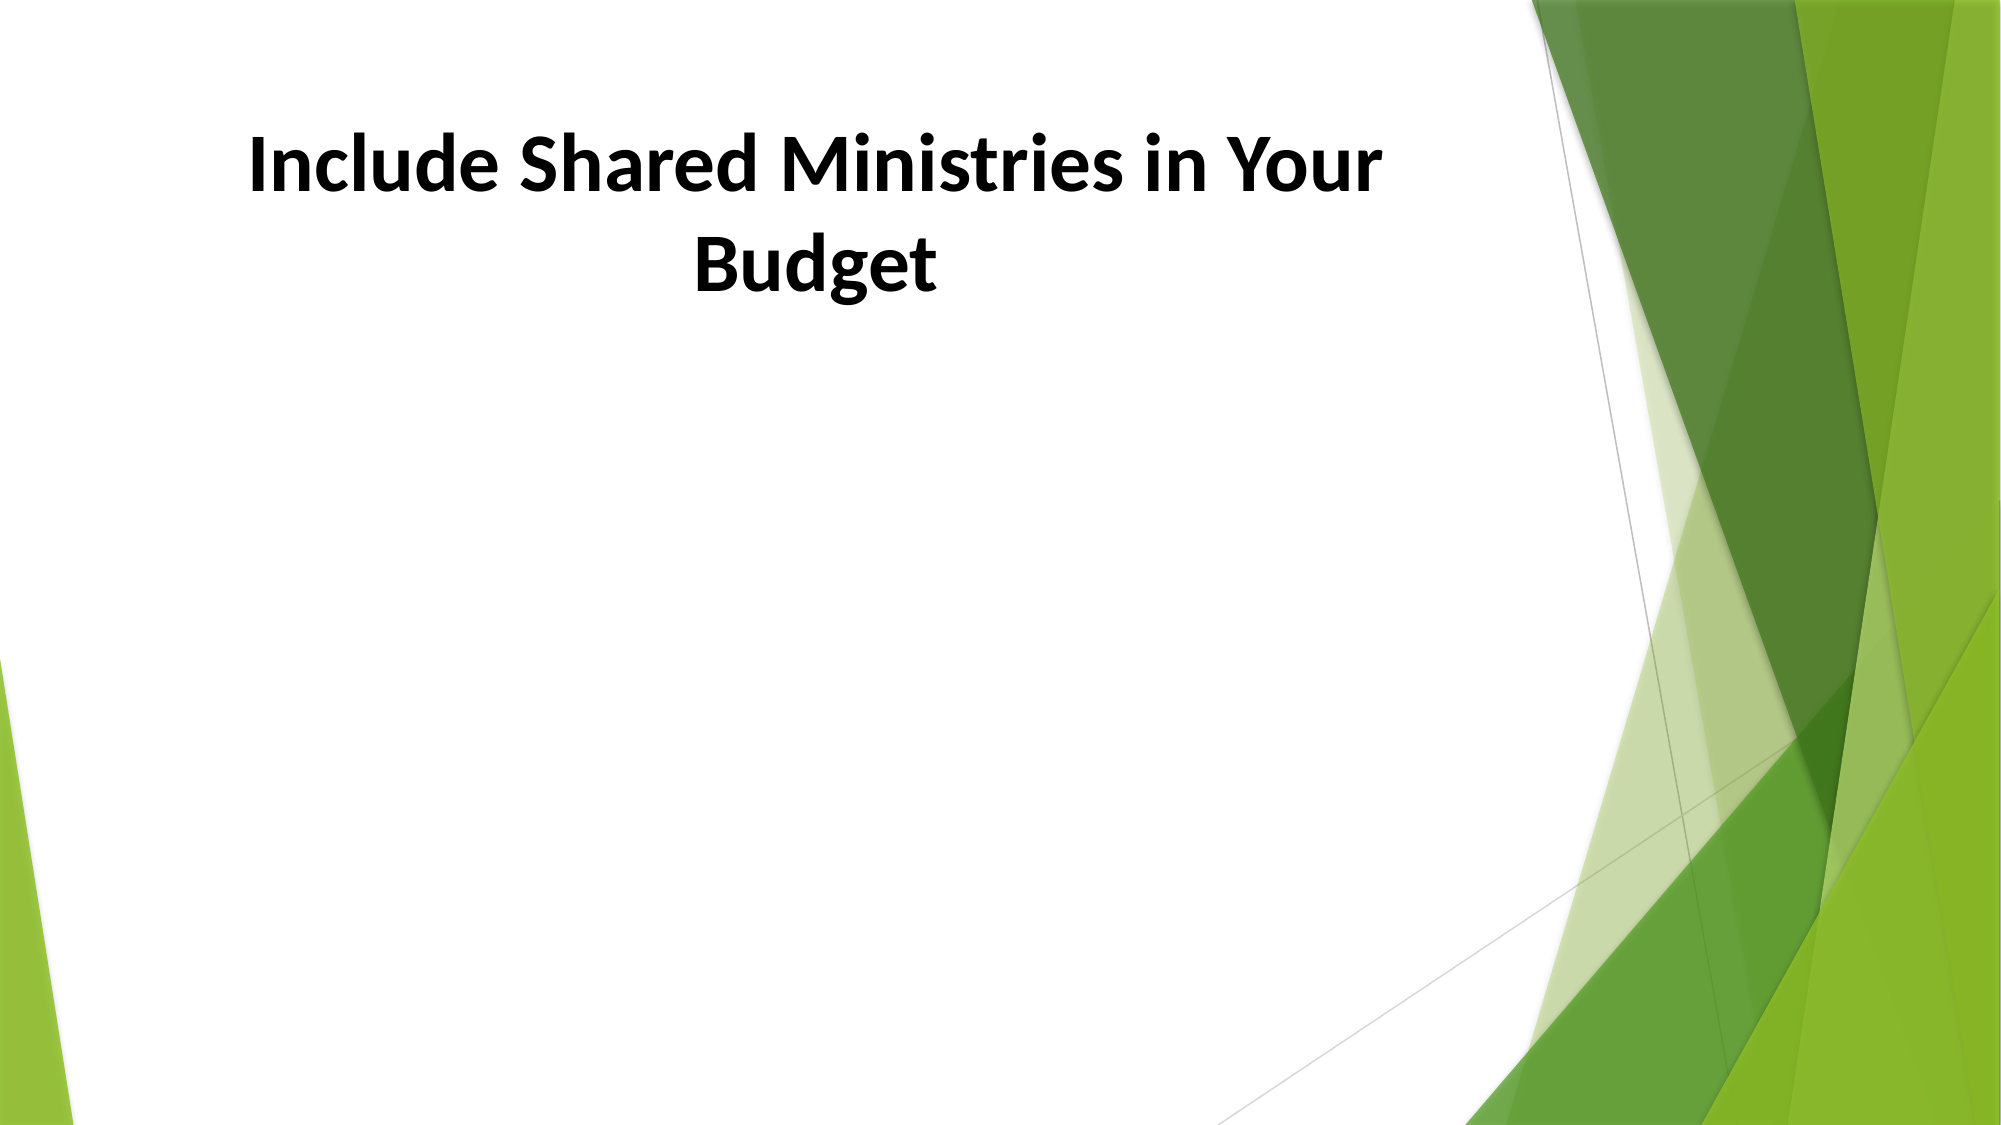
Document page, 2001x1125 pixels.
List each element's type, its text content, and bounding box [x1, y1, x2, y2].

title Include Shared Ministries in Your Budget [111, 99, 1522, 317]
